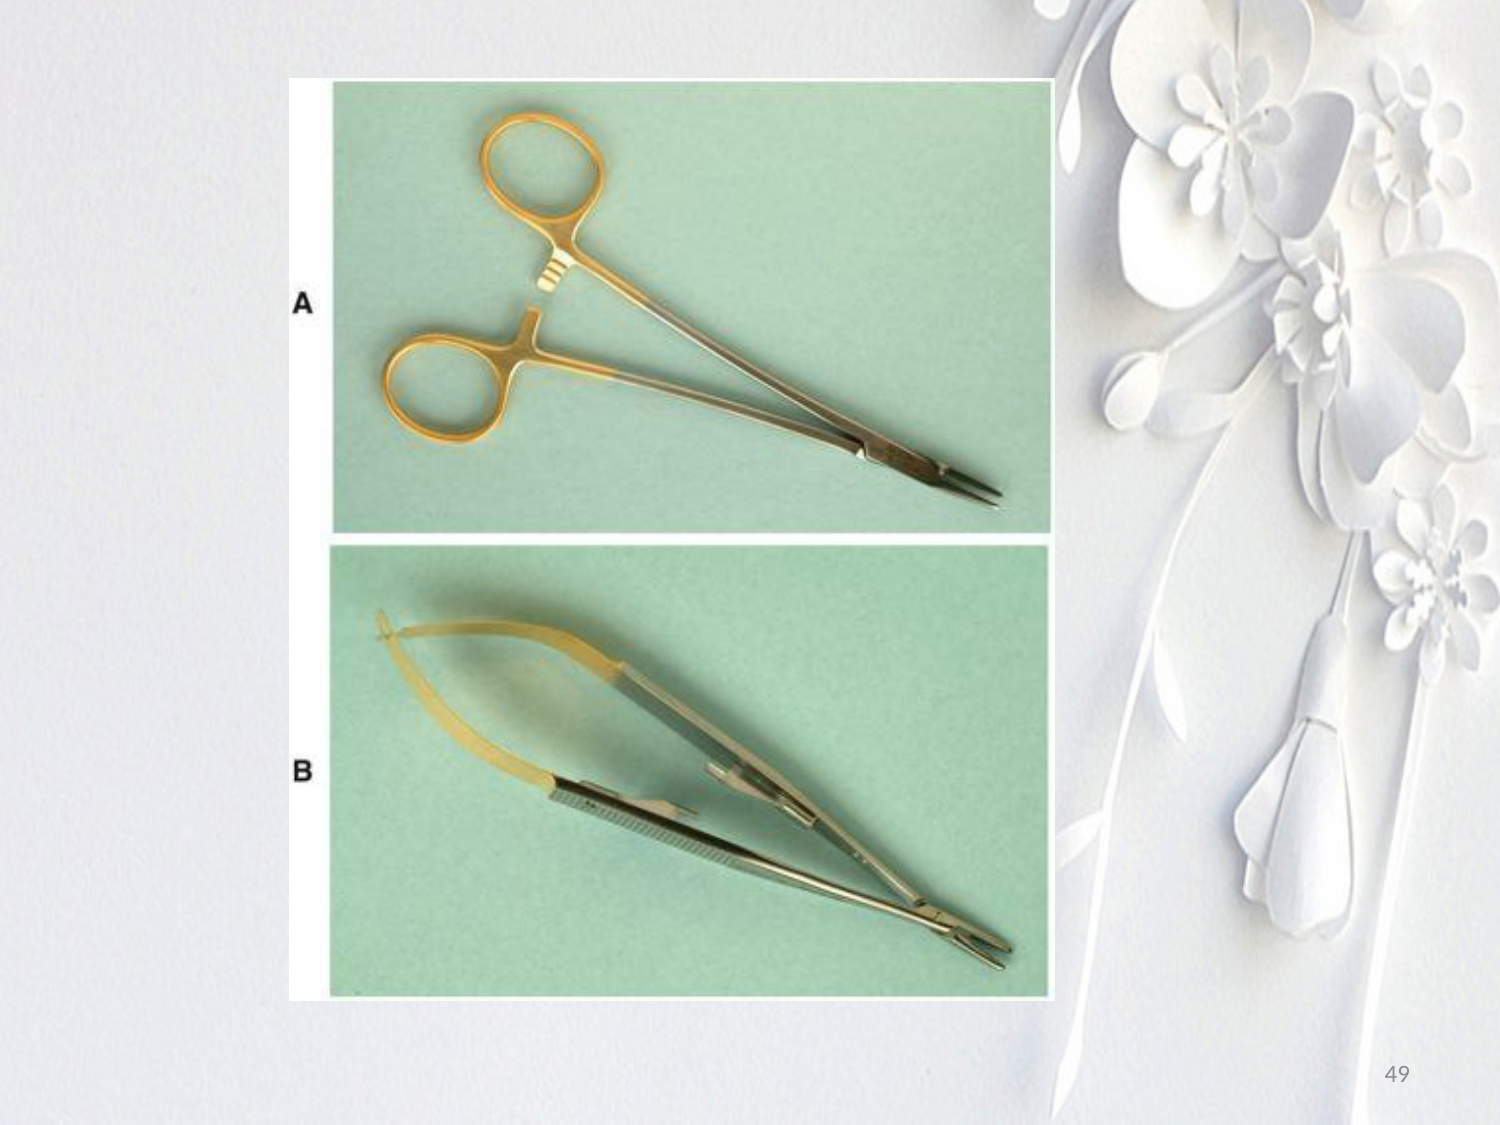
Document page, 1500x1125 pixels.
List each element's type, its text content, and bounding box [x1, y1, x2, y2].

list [288, 78, 1055, 1002]
picture [0, 0, 1500, 1125]
slide_number 49 [1074, 1042, 1425, 1103]
